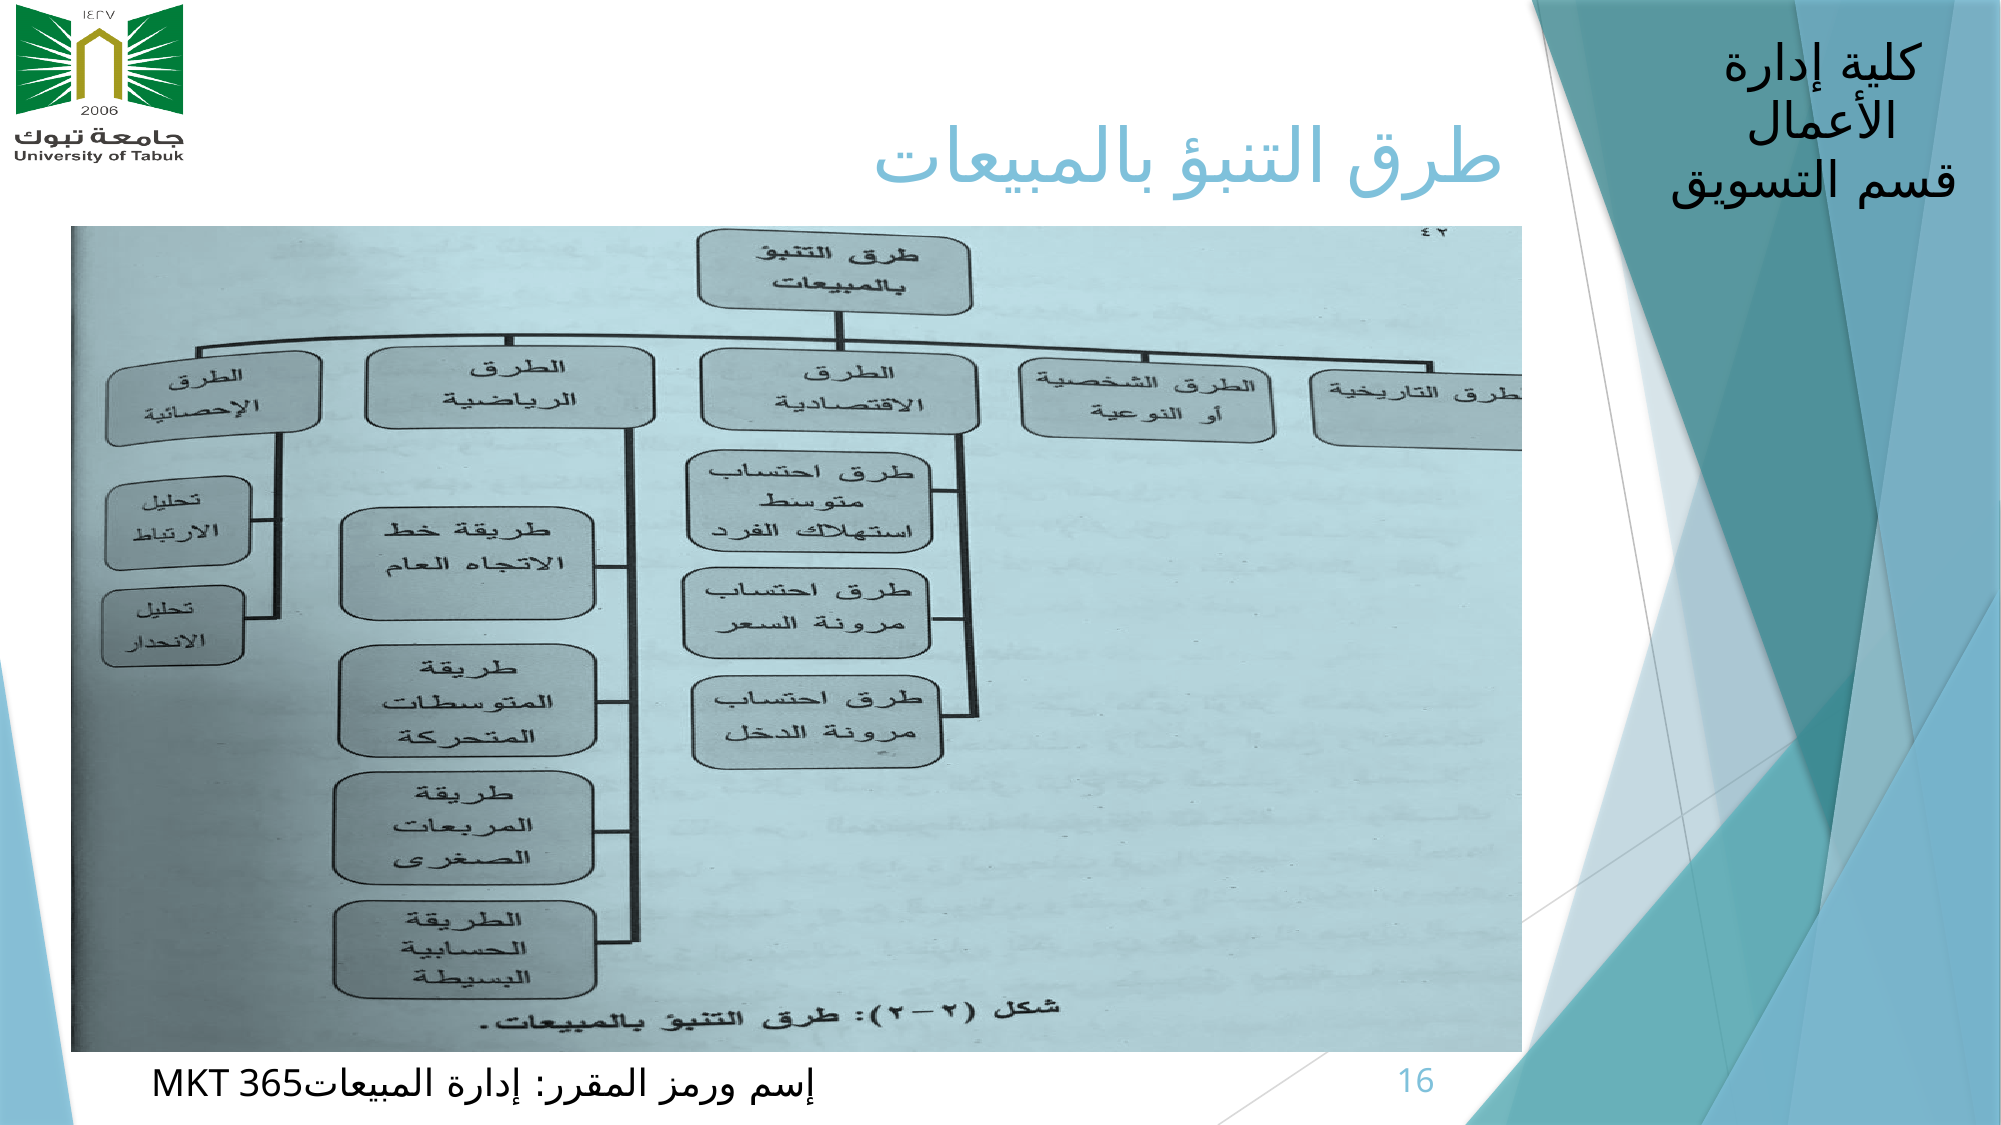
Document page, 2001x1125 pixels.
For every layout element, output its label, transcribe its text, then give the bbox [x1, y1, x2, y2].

title طرق التنبؤ بالمبيعات [111, 99, 1522, 225]
picture [71, 225, 1522, 1053]
slide_number 16 [1359, 1060, 1472, 1112]
picture [8, 0, 189, 165]
